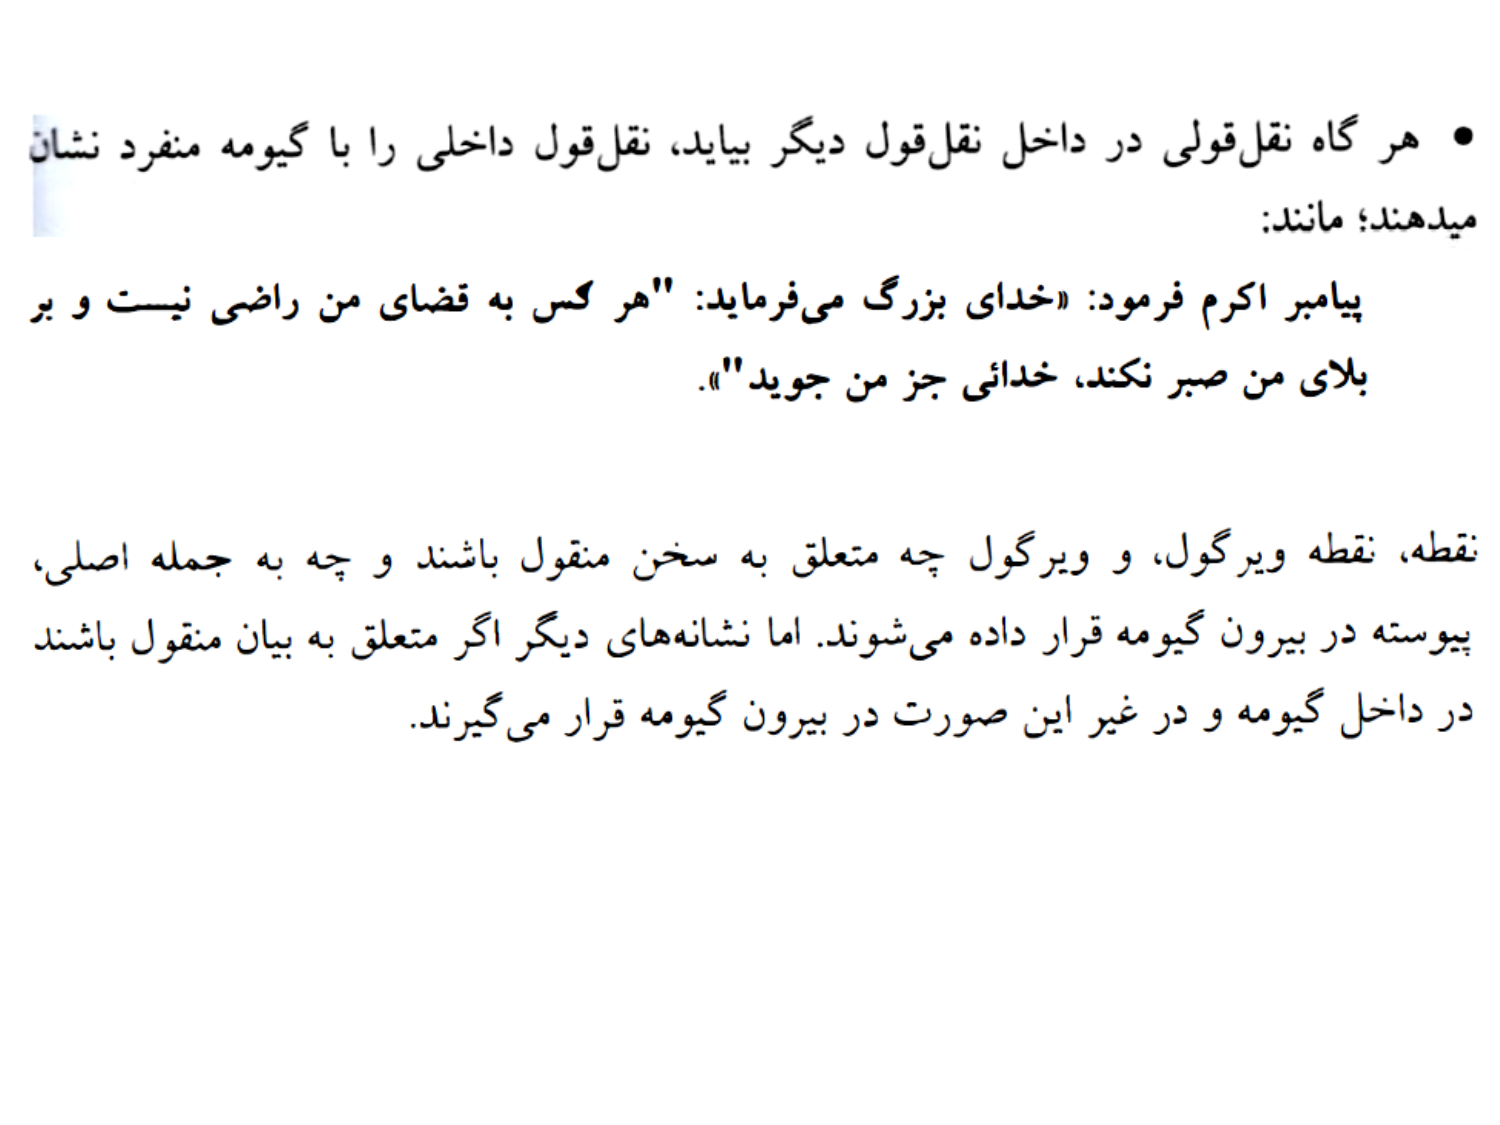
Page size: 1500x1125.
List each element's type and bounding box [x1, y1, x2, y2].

picture [0, 99, 1500, 439]
picture [0, 517, 1500, 769]
